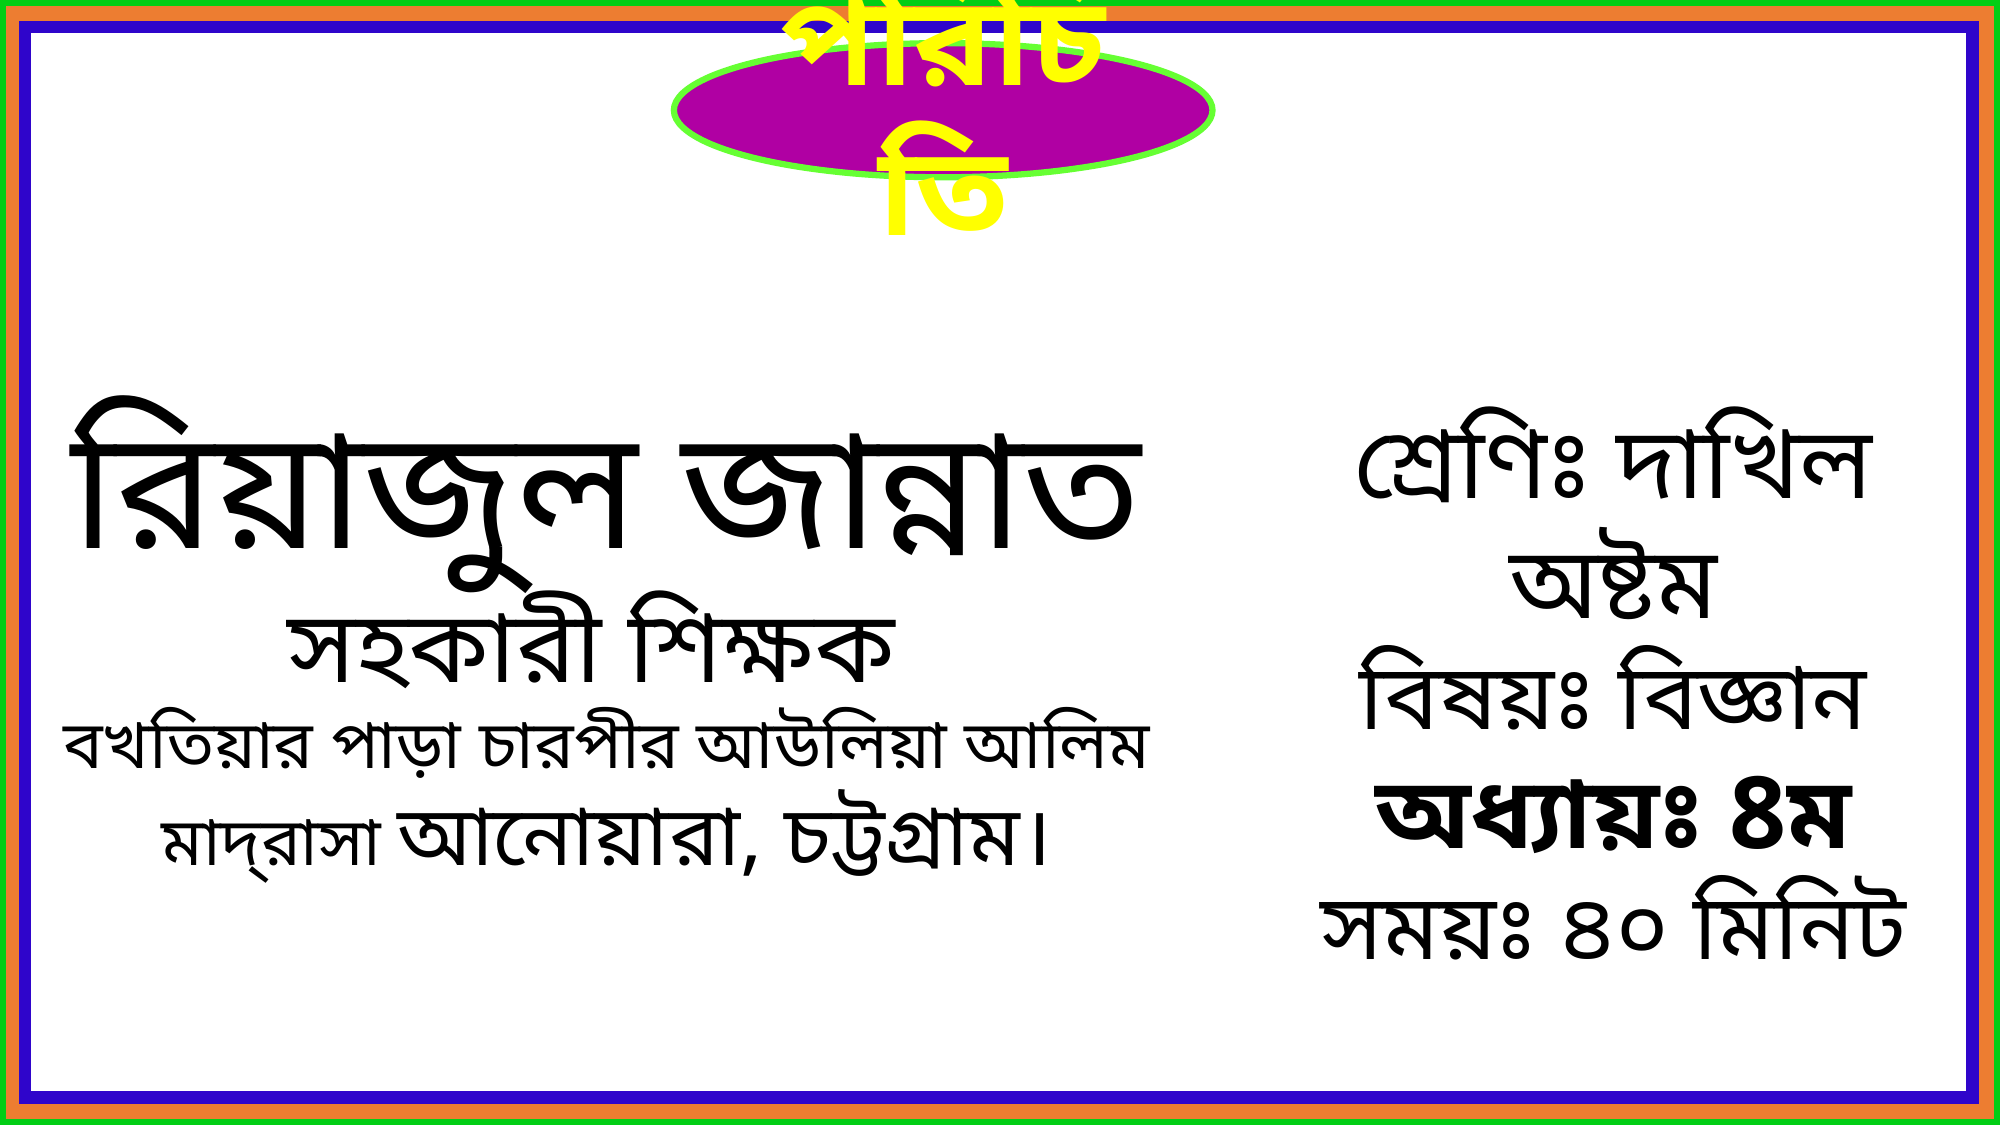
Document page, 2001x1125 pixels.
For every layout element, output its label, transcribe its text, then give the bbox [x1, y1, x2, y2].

text_box [0, 0, 2000, 1125]
text_box রিয়াজুল জান্নাত সহকারী শিক্ষক বখতিয়ার পাড়া চারপীর আউলিয়া আলিম মাদ্‌রাসা আনোয়ারা, চট্টগ্রাম। [45, 374, 1169, 890]
text_box [24, 26, 1974, 1099]
text_box পরিচিতি [672, 42, 1214, 179]
text_box শ্রেণিঃ দাখিল অষ্টম বিষয়ঃ বিজ্ঞান অধ্যায়ঃ 8ম সময়ঃ ৪০ মিনিট [1295, 390, 1932, 986]
